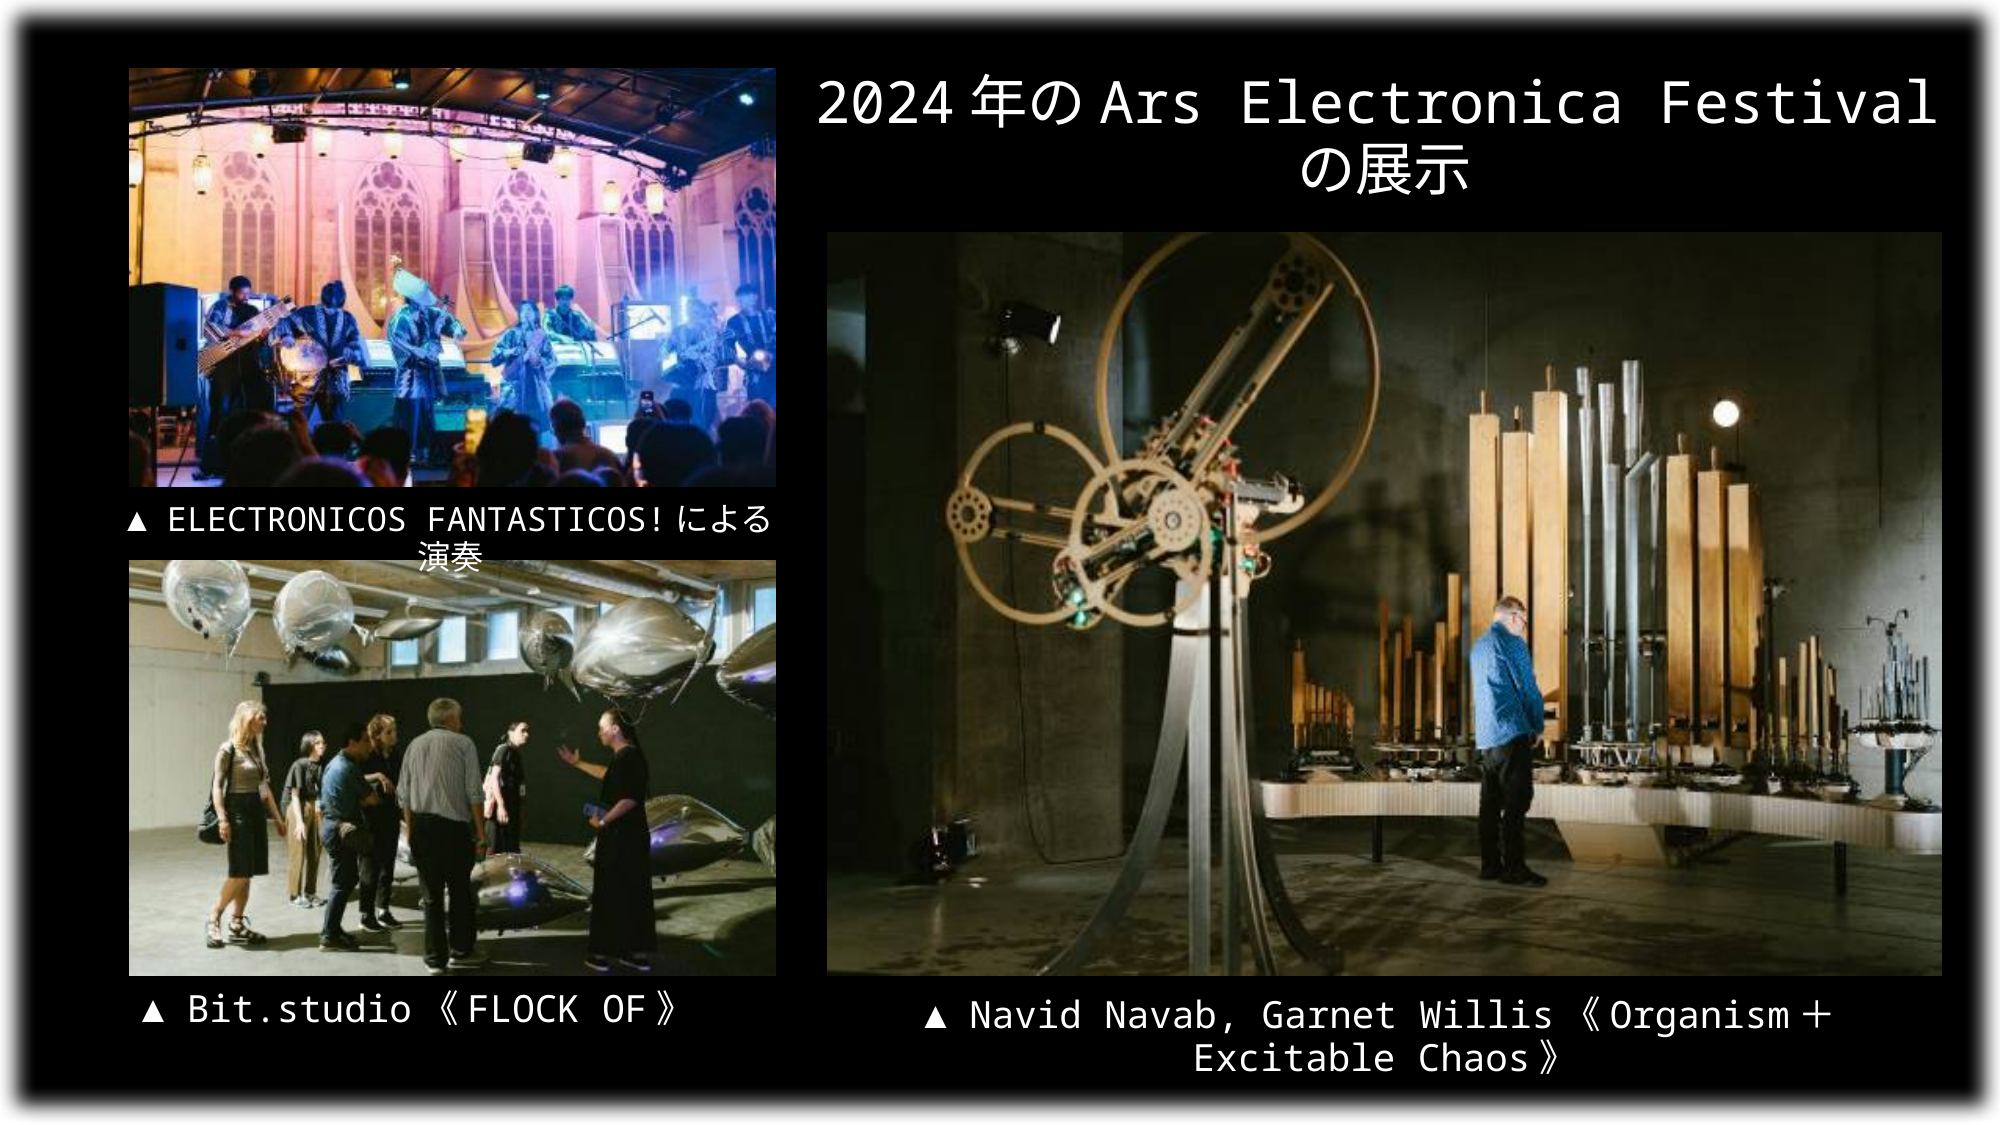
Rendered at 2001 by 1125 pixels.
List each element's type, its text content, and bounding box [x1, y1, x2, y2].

text_box ▲ ELECTRONICOS FANTASTICOS!による演奏 [109, 498, 792, 549]
text_box 2024年のArs Electronica Festivalの展示 [791, 68, 1977, 150]
text_box ▲ Navid Navab, Garnet Willis《Organism＋Excitable Chaos》 [827, 992, 1942, 1043]
text_box Photo by KOMAKI Yoshisato [25, 24, 1976, 1097]
picture [129, 68, 776, 487]
picture [129, 560, 776, 976]
text_box ▲ Bit.studio《FLOCK OF》 [129, 986, 750, 1036]
picture [827, 232, 1942, 976]
text_box [32, 31, 1969, 1090]
text_box 未来の冬の実験区 [28, 27, 1973, 1094]
